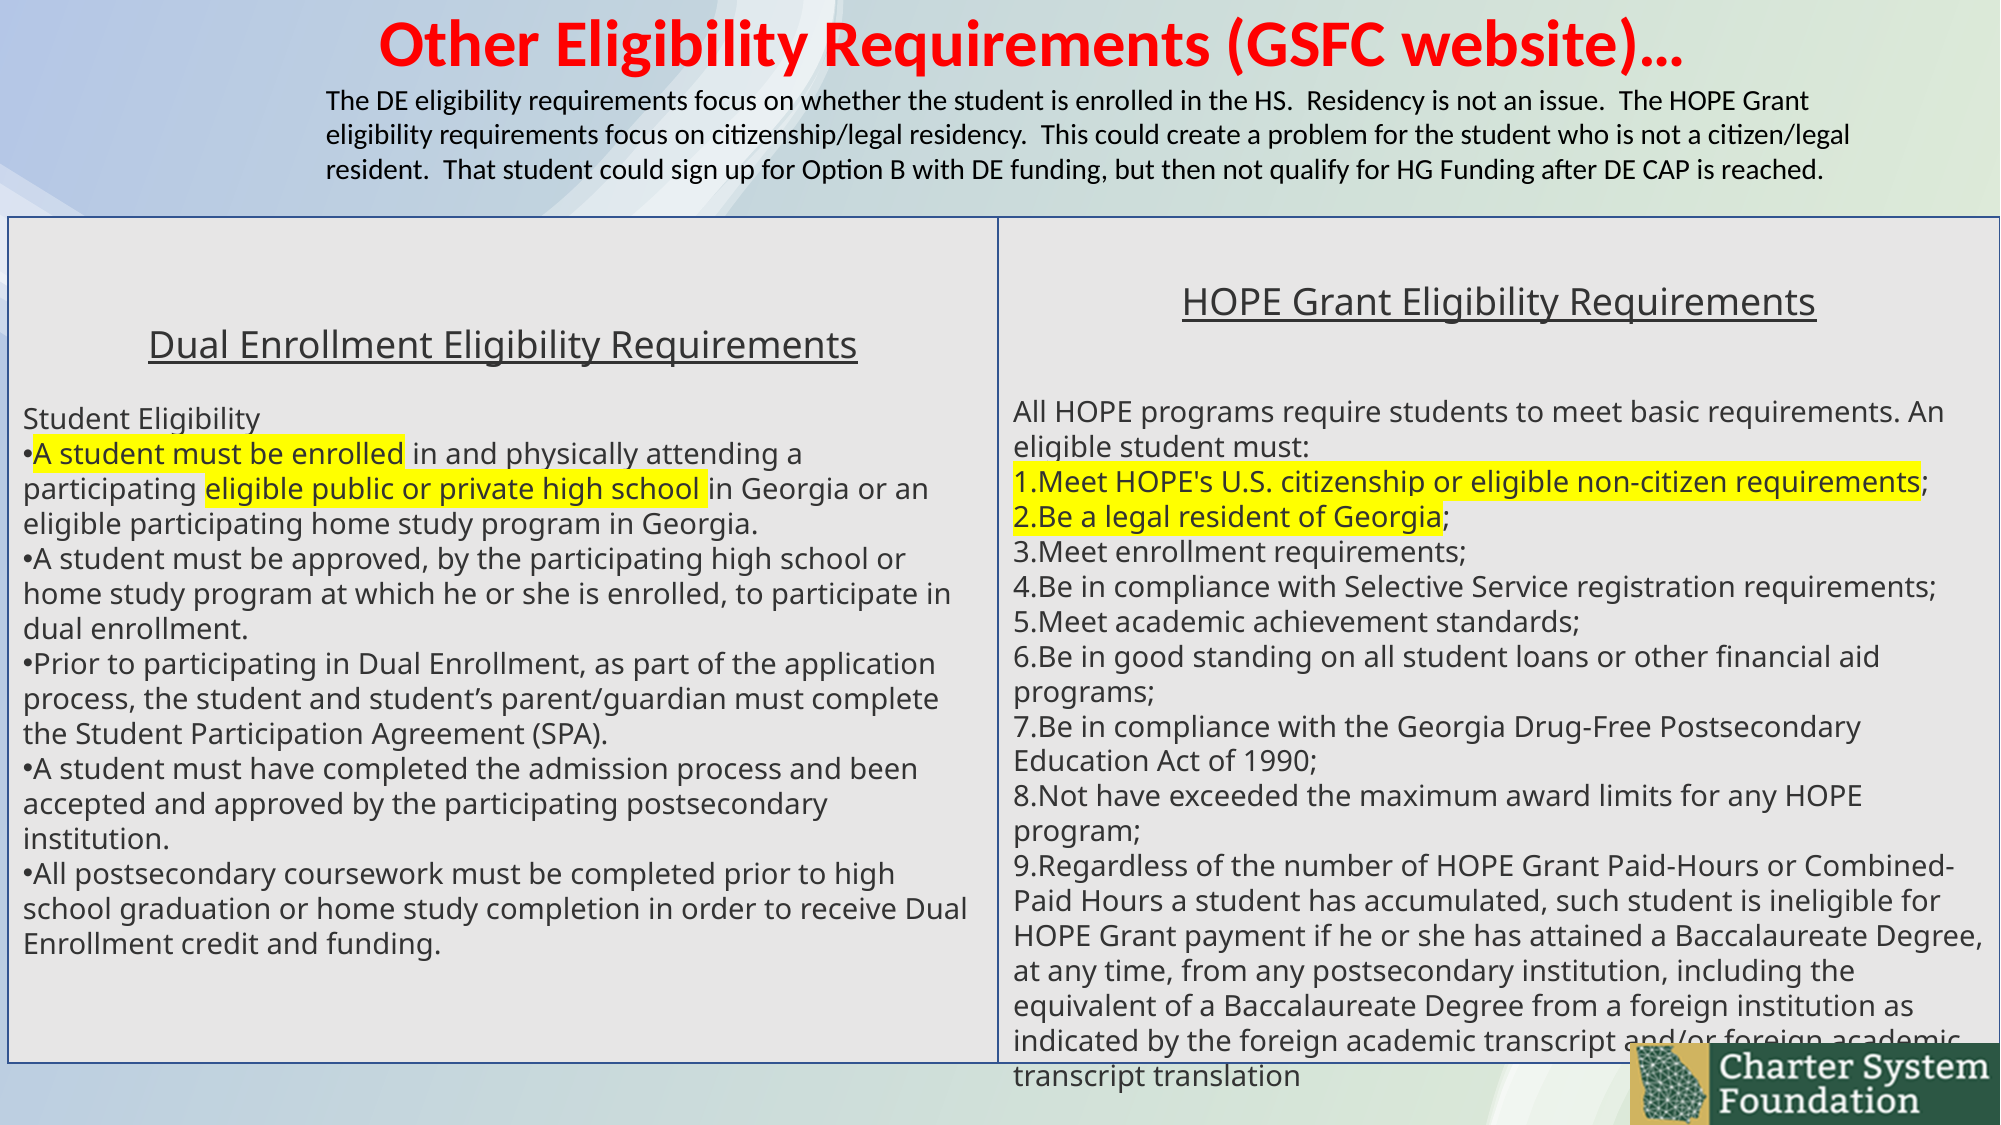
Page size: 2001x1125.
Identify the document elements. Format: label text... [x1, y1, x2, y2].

text_box [0, 429, 1485, 1125]
text_box The DE eligibility requirements focus on whether the student is enrolled in the HS. Residency is not an issue. The HOPE Grant eligibility requirements focus on citizenship/legal residency. This could create a problem for the student who is not a citizen/legal resident. That student could sign up for Option B with DE funding, but then not qualify for HG Funding after DE CAP is reached. [844, 73, 1886, 193]
text_box HOPE Grant Eligibility Requirements All HOPE programs require students to meet basic requirements. An eligible student must: Meet HOPE's U.S. citizenship or eligible non-citizen requirements; Be a legal resident of Georgia; Meet enrollment requirements; Be in compliance with Selective Service registration requirements; Meet academic achievement standards; Be in good standing on all student loans or other financial aid programs; Be in compliance with the Georgia Drug-Free Postsecondary Education Act of 1990; Not have exceeded the maximum award limits for any HOPE program; Regardless of the number of HOPE Grant Paid-Hours or Combined-Paid Hours a student has accumulated, such student is ineligible for HOPE Grant payment if he or she has attained a Baccalaureate Degree, at any time, from any postsecondary institution, including the equivalent of a Baccalaureate Degree from a foreign institution as indicated by the foreign academic transcript and/or foreign academic transcript translation [997, 216, 2000, 1064]
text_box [0, 0, 844, 429]
text_box Dual Enrollment Eligibility Requirements Student Eligibility A student must be enrolled in and physically attending a participating eligible public or private high school in Georgia or an eligible participating home study program in Georgia. A student must be approved, by the participating high school or home study program at which he or she is enrolled, to participate in dual enrollment. Prior to participating in Dual Enrollment, as part of the application process, the student and student’s parent/guardian must complete the Student Participation Agreement (SPA). A student must have completed the admission process and been accepted and approved by the participating postsecondary institution. All postsecondary coursework must be completed prior to high school graduation or home study completion in order to receive Dual Enrollment credit and funding. [7, 216, 997, 1064]
picture [1630, 1043, 2000, 1125]
text_box Other Eligibility Requirements (GSFC website)… [844, 0, 1792, 73]
text_box [844, 0, 2000, 216]
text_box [1485, 680, 2000, 1125]
